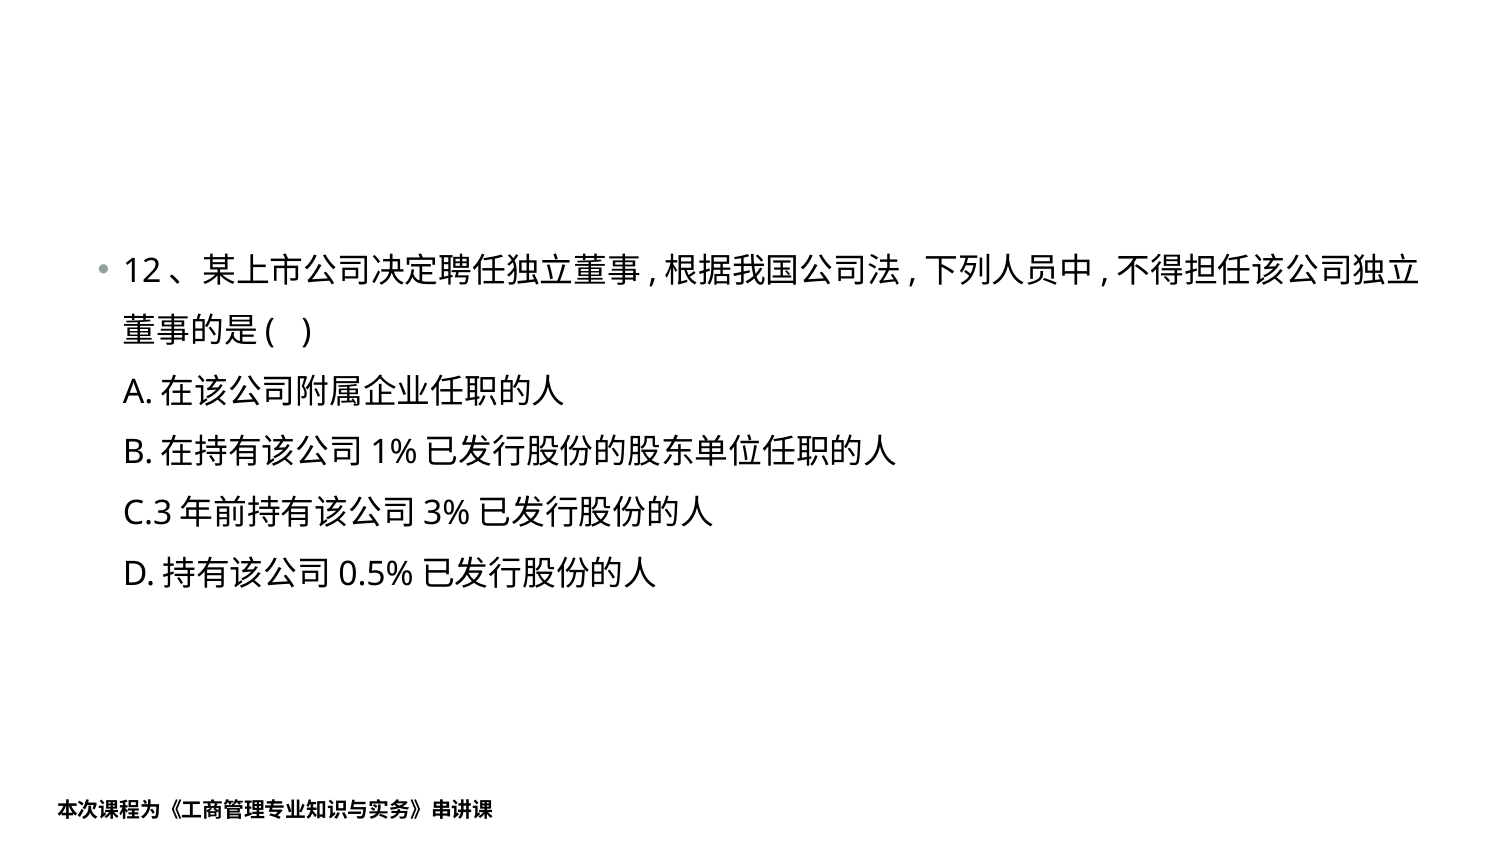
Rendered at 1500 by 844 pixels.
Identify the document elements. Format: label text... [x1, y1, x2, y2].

list 12、某上市公司决定聘任独立董事,根据我国公司法,下列人员中,不得担任该公司独立董事的是( ) A.在该公司附属企业任职的人 B.在持有该公司1%已发行股份的股东单位任职的人 C.3年前持有该公司3%已发行股份的人 D.持有该公司0.5%已发行股份的人 [69, 152, 1455, 795]
